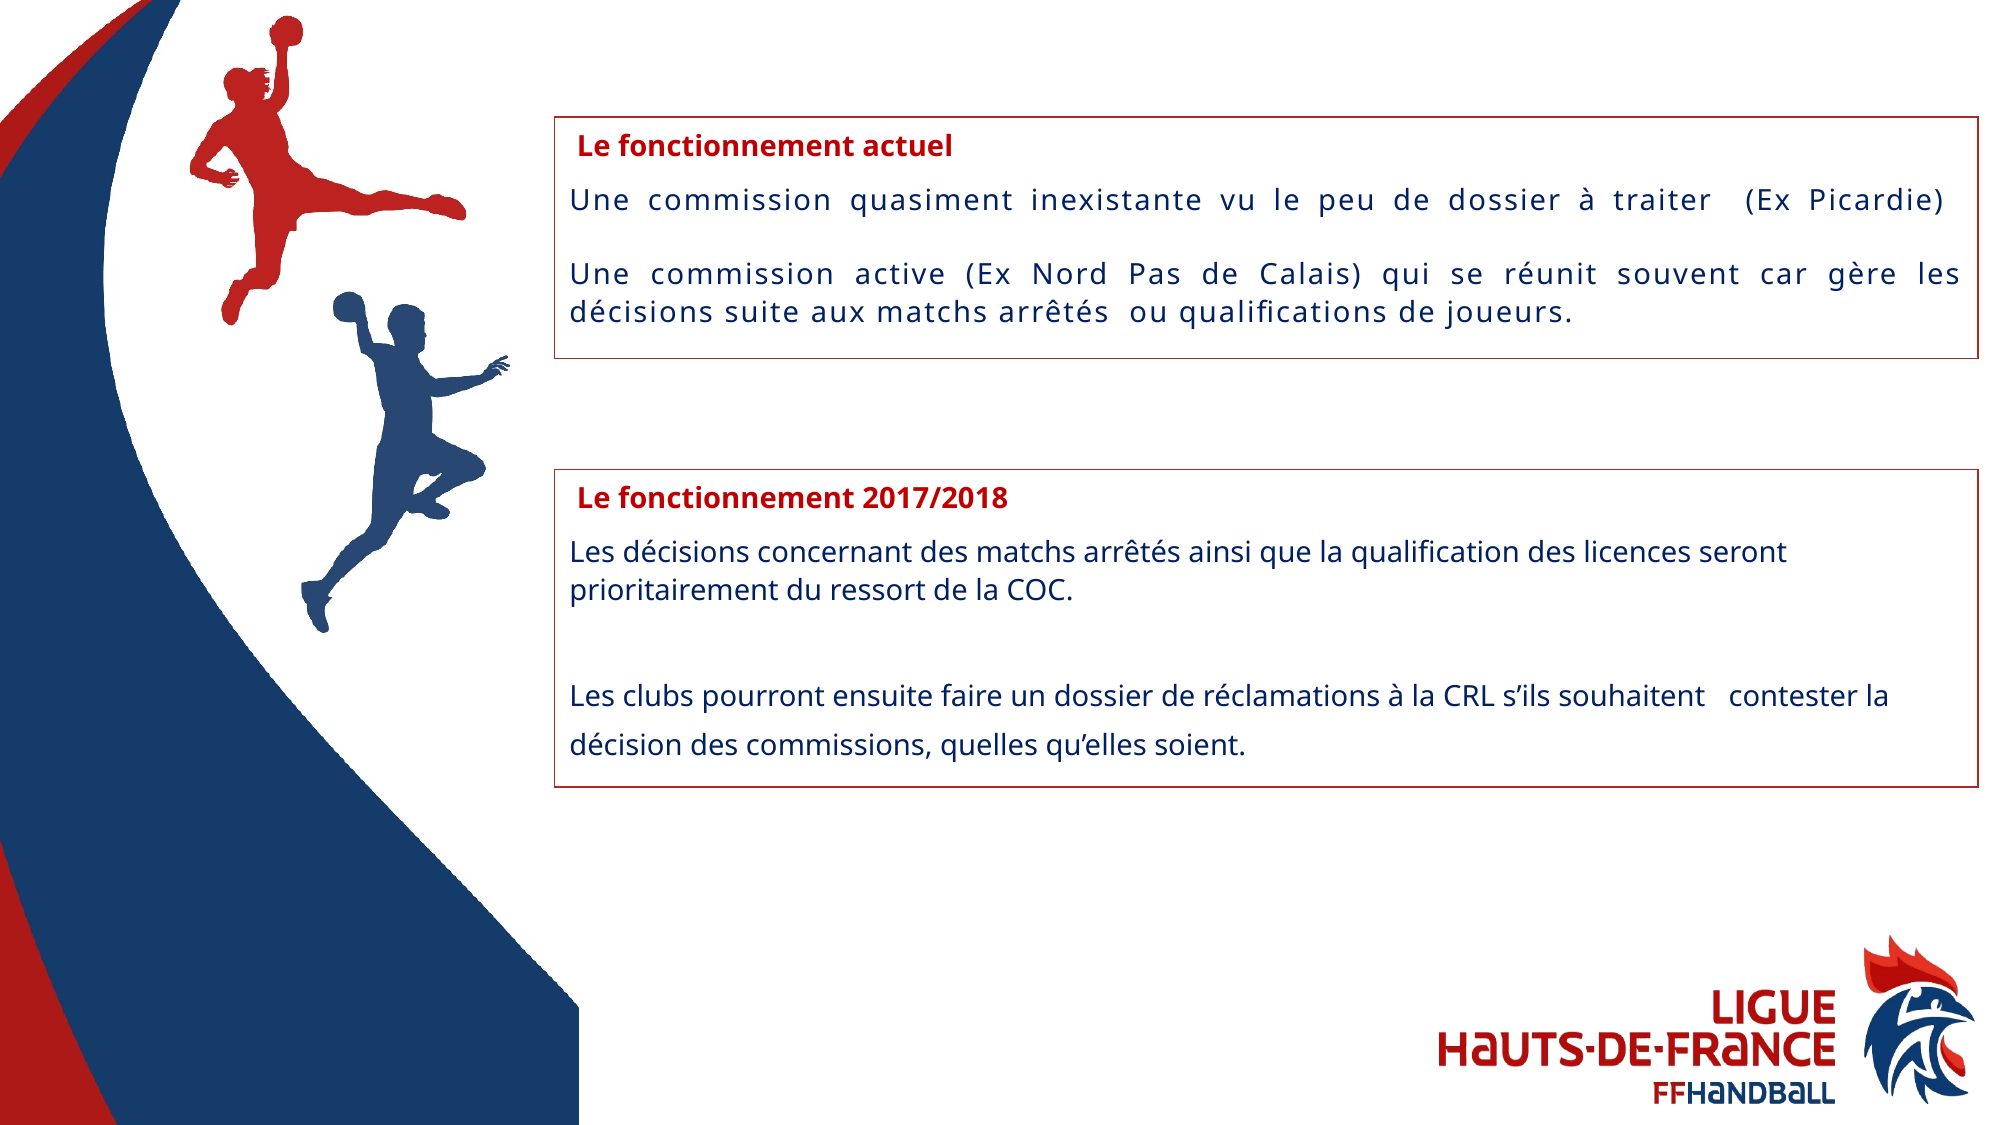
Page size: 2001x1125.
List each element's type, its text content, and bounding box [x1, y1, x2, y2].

text_box Le fonctionnement actuel Une commission quasiment inexistante vu le peu de dossier à traiter (Ex Picardie) Une commission active (Ex Nord Pas de Calais) qui se réunit souvent car gère les décisions suite aux matchs arrêtés ou qualifications de joueurs. [579, 116, 1979, 359]
picture [1438, 925, 1979, 1109]
text_box Le fonctionnement 2017/2018 Les décisions concernant des matchs arrêtés ainsi que la qualification des licences seront prioritairement du ressort de la COC. Les clubs pourront ensuite faire un dossier de réclamations à la CRL s’ils souhaitent contester la décision des commissions, quelles qu’elles soient. [579, 469, 1979, 787]
picture [0, 0, 579, 1125]
